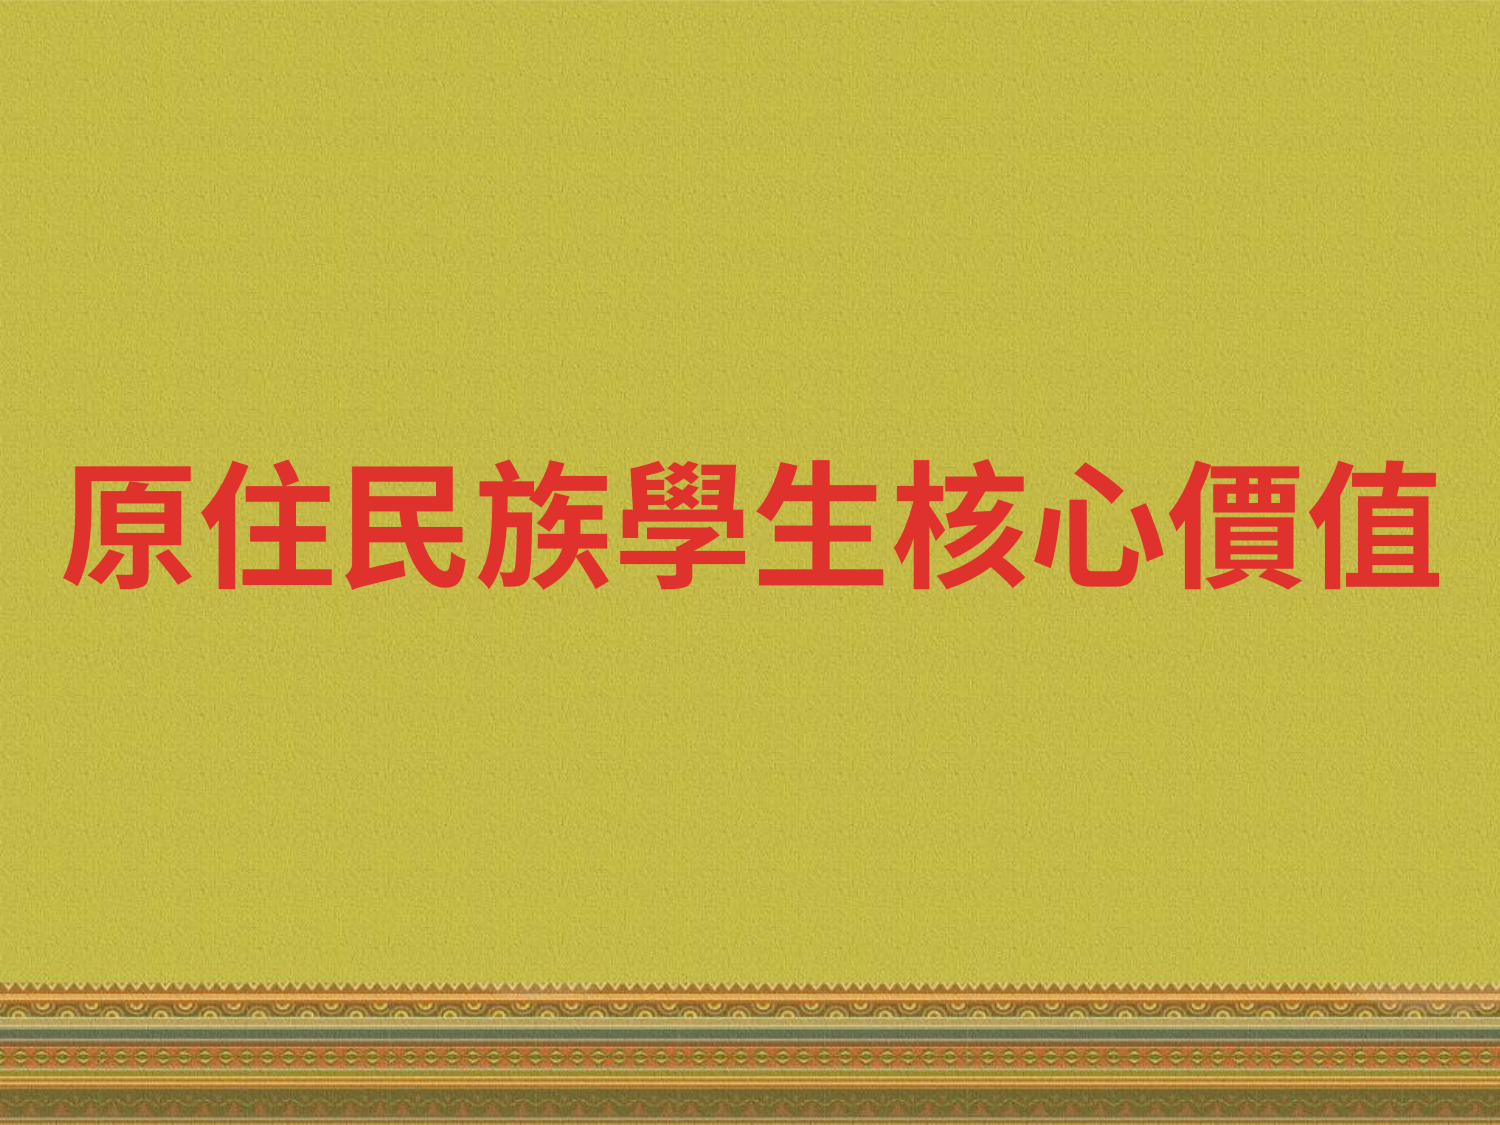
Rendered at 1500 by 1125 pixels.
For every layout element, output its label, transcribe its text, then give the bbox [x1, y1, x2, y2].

text_box 原住民族學生核心價值 [45, 432, 1461, 613]
picture [0, 0, 1500, 1125]
